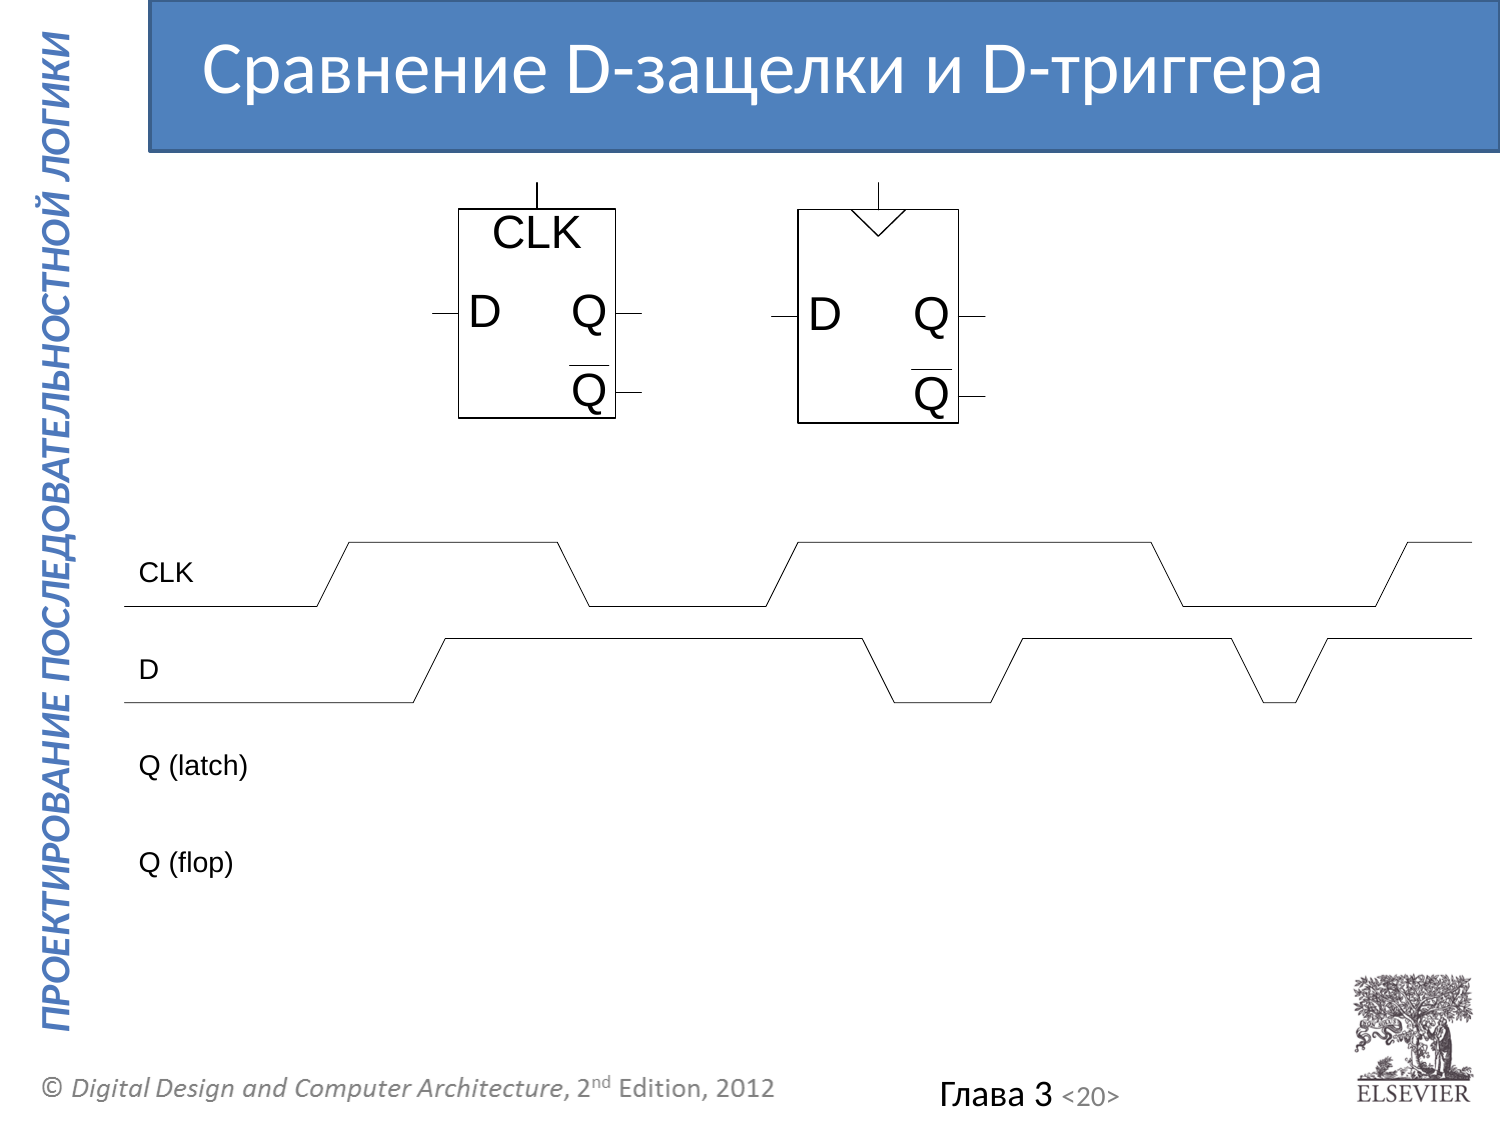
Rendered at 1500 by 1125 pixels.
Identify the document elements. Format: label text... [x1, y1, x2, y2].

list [119, 537, 1476, 900]
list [762, 174, 994, 456]
picture [0, 0, 1500, 1125]
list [424, 174, 650, 451]
text_box Сравнение D-защелки и D-триггера [187, 11, 1488, 116]
